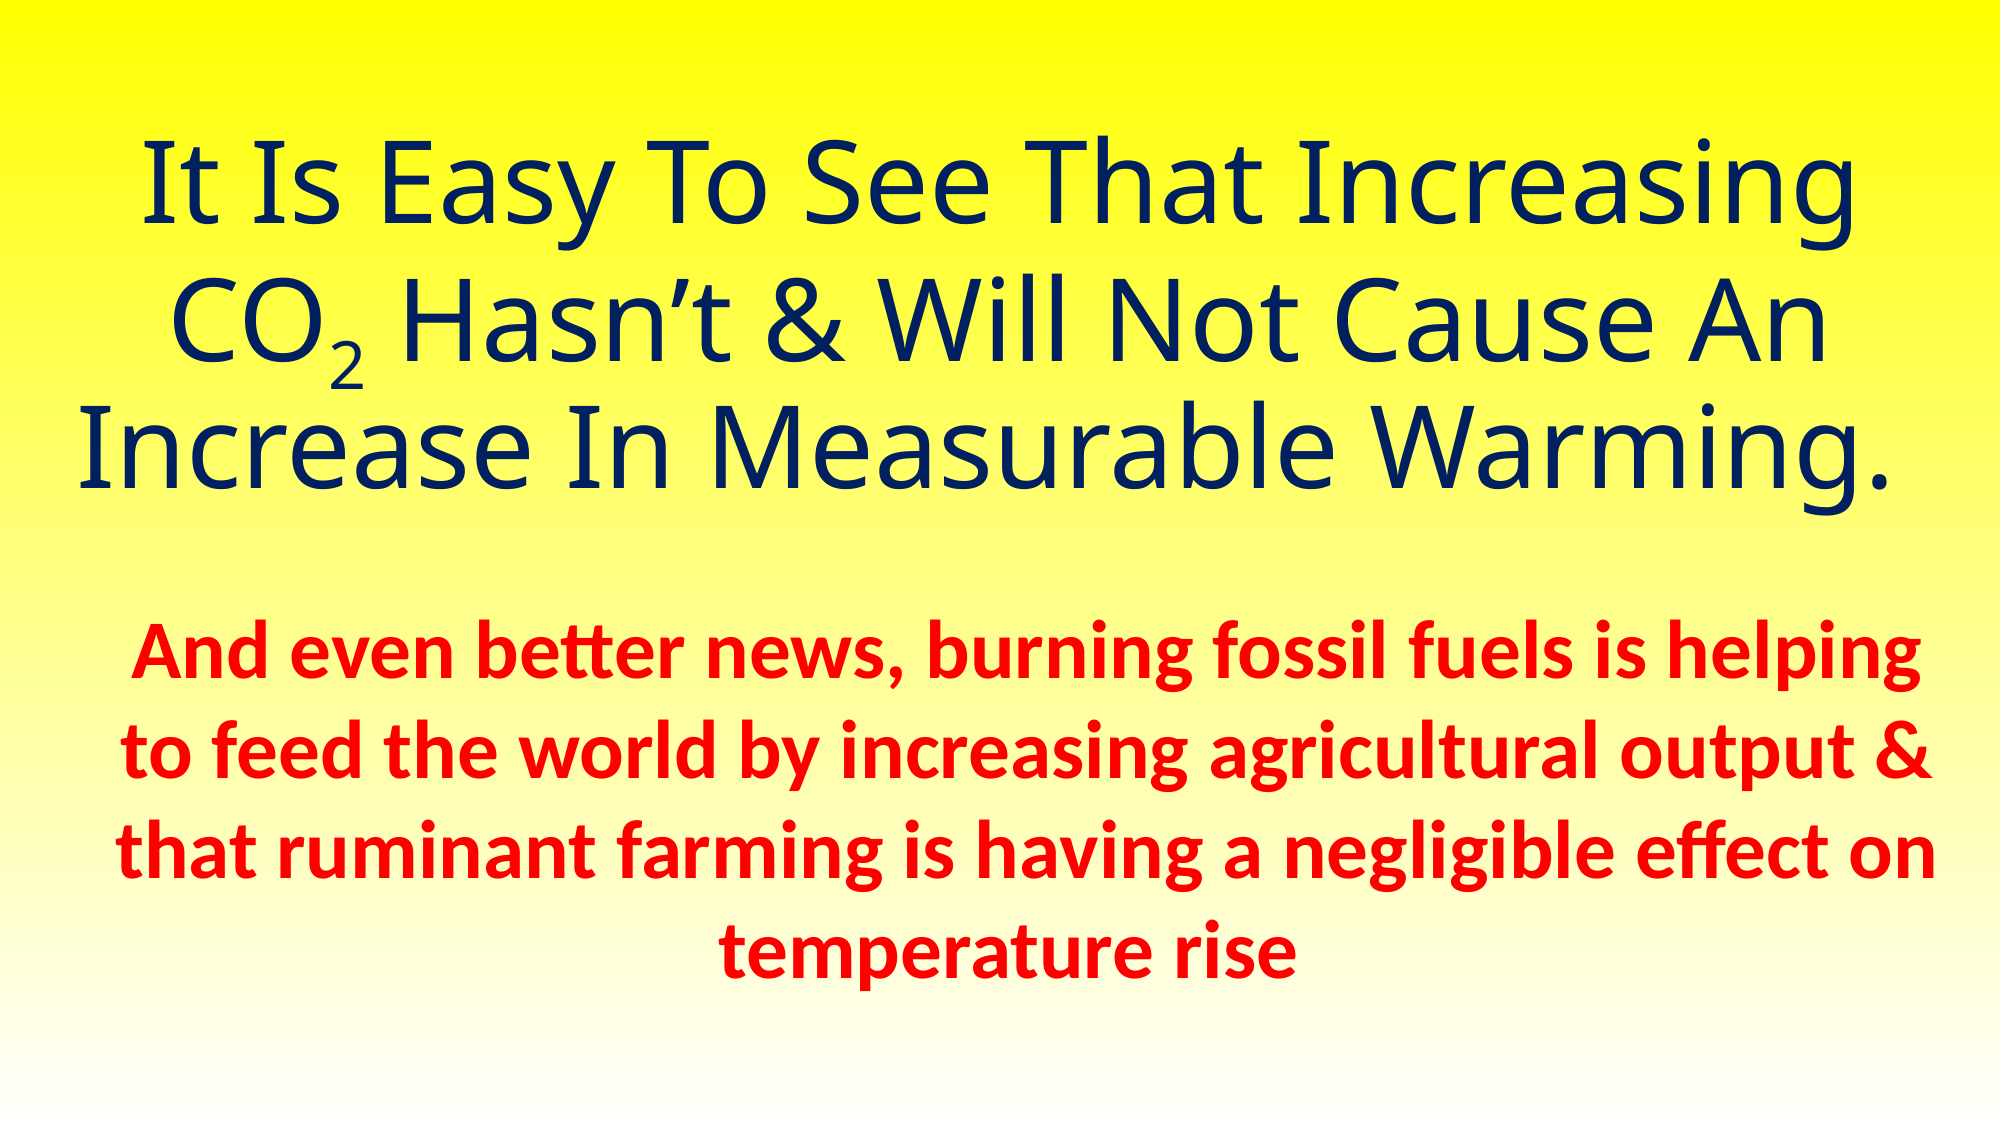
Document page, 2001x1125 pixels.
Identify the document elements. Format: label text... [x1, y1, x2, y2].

title It Is Easy To See That Increasing CO2 Hasn’t & Will Not Cause An Increase In Measurable Warming. [44, 29, 1958, 522]
text_box And even better news, burning fossil fuels is helping to feed the world by increasing agricultural output & that ruminant farming is having a negligible effect on temperature rise [97, 587, 1958, 1003]
